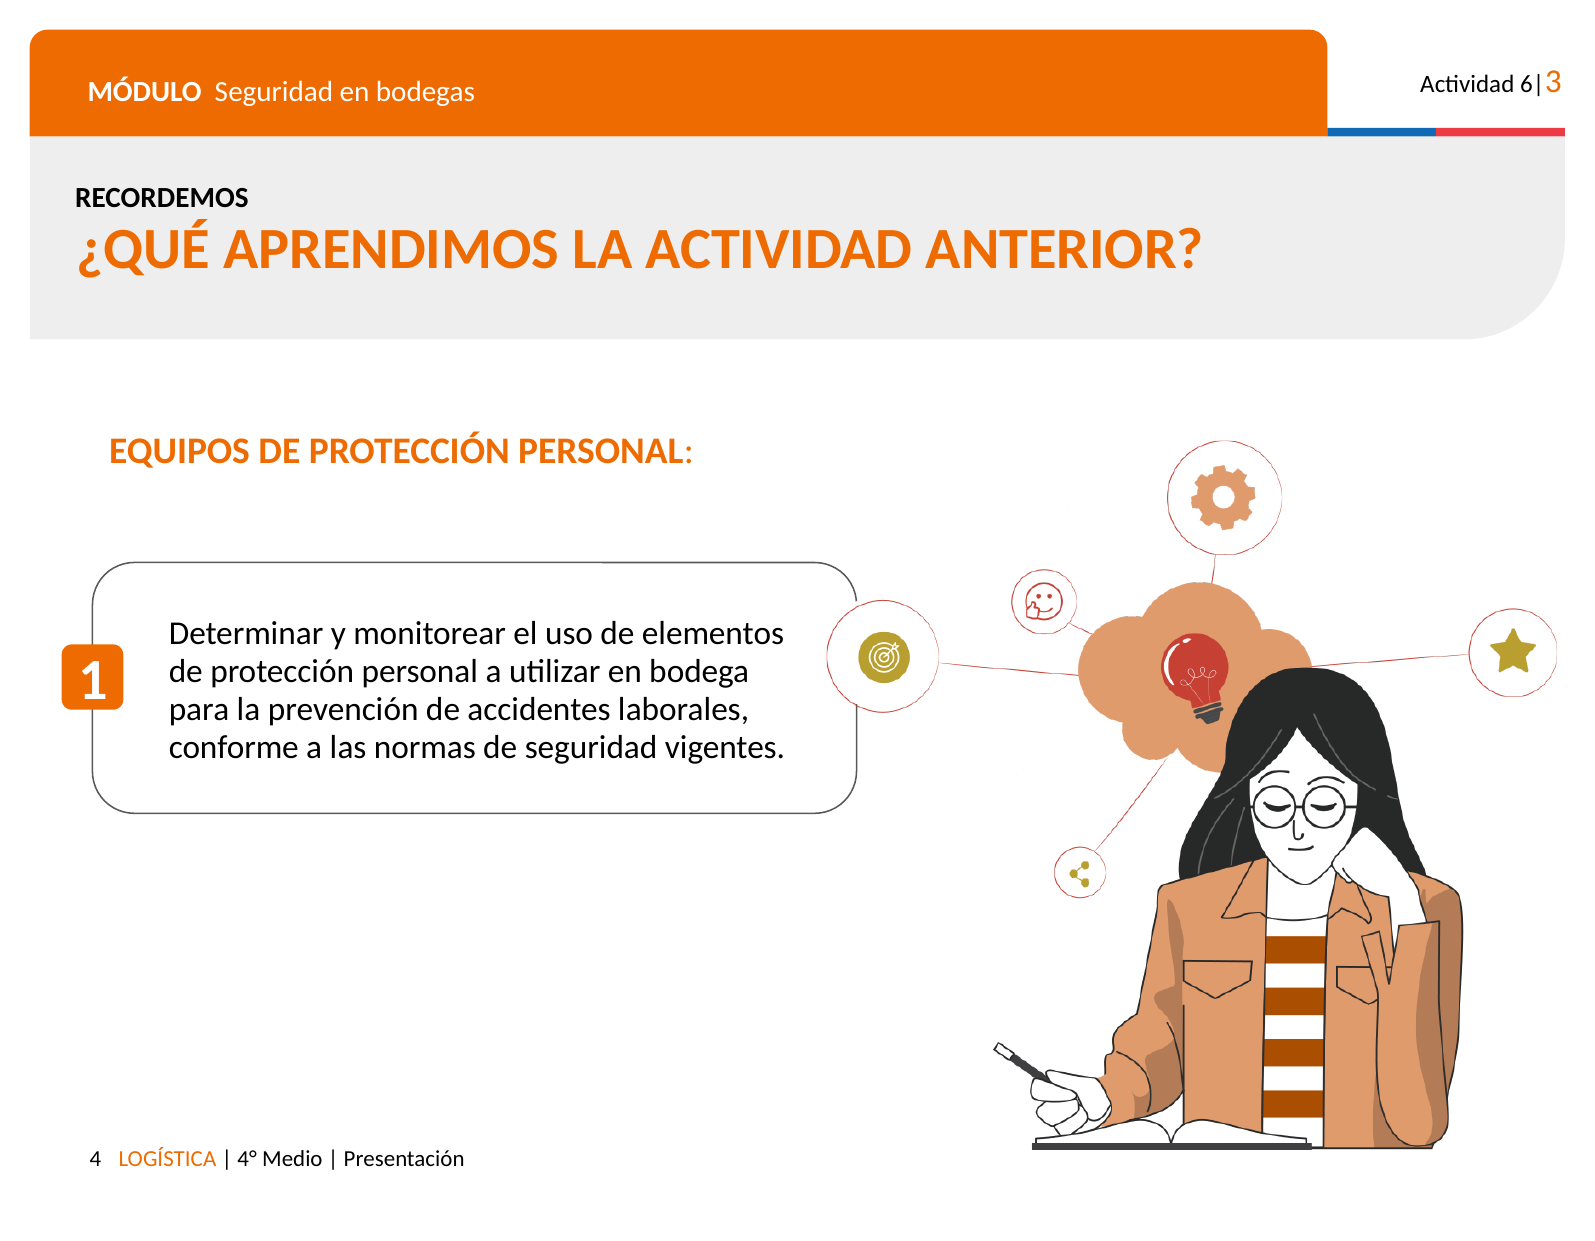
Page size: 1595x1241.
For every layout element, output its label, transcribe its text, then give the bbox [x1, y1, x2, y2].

picture [798, 411, 1592, 1163]
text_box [61, 562, 793, 814]
text_box ¿QUÉ APRENDIMOS LA ACTIVIDAD ANTERIOR? [61, 225, 1530, 278]
text_box RECORDEMOS [60, 200, 832, 226]
text_box EQUIPOS DE PROTECCIÓN PERSONAL: [94, 418, 793, 486]
